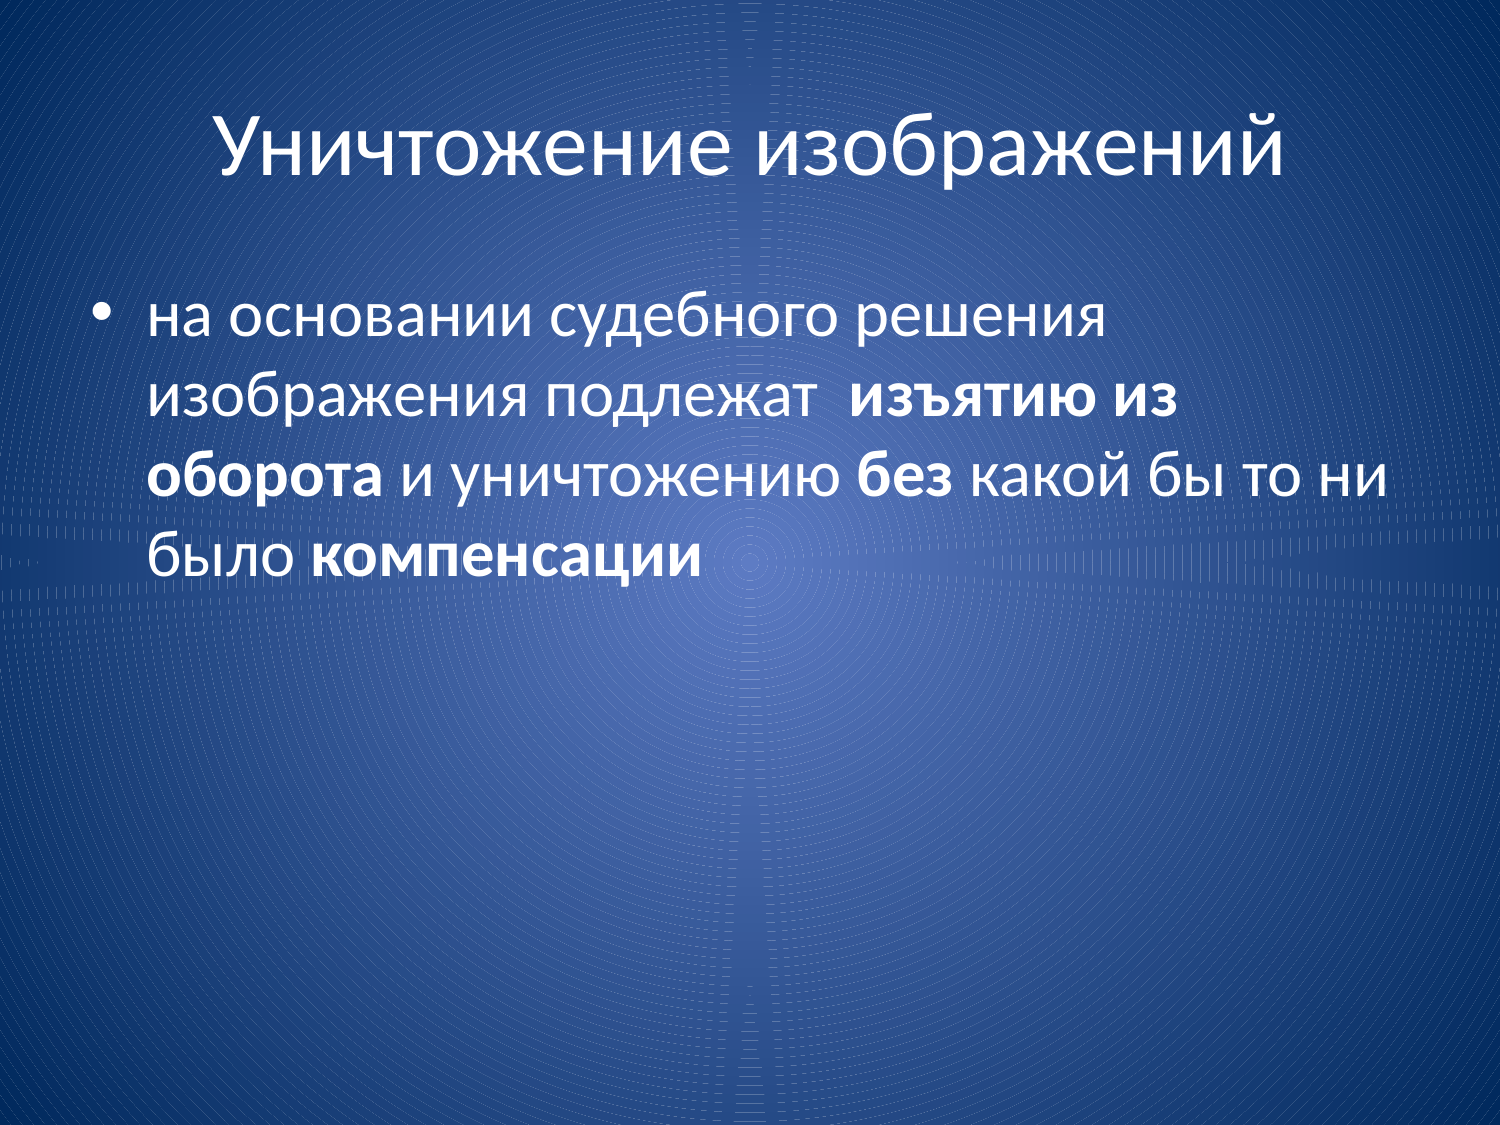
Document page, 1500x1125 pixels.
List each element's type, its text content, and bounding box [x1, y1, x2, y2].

list на основании судебного решения изображения подлежат изъятию из оборота и уничтожению без какой бы то ни было компенсации [75, 262, 1425, 1005]
title Уничтожение изображений [75, 45, 1425, 233]
